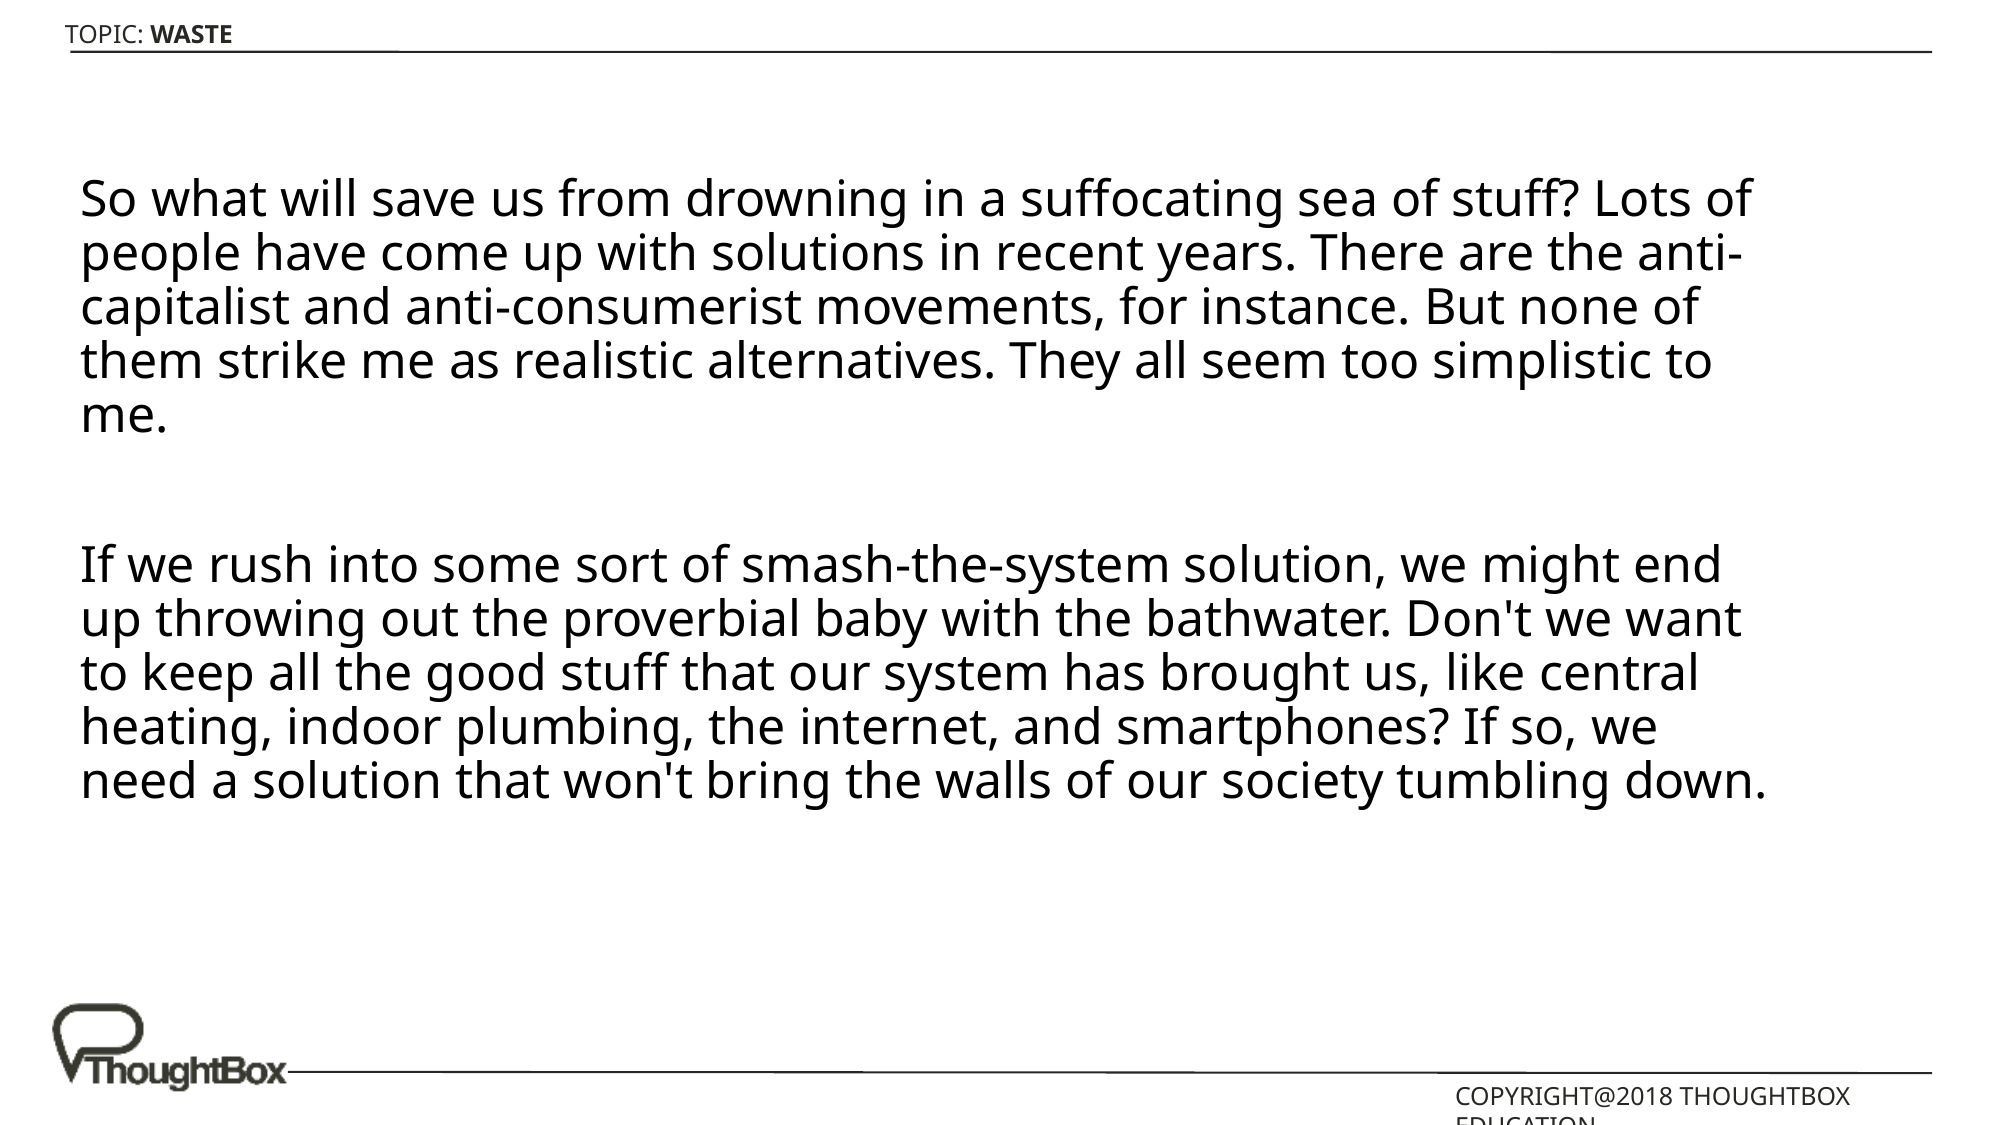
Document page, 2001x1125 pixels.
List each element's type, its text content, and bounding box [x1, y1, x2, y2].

footer [0, 1042, 675, 1103]
picture [51, 1002, 288, 1042]
list So what will save us from drowning in a suffocating sea of stuff? Lots of people have come up with solutions in recent years. There are the anti-capitalist and anti-consumerist movements, for instance. But none of them strike me as realistic alternatives. They all seem too simplistic to me. If we rush into some sort of smash-the-system solution, we might end up throwing out the proverbial baby with the bathwater. Don't we want to keep all the good stuff that our system has brought us, like central heating, indoor plumbing, the internet, and smartphones? If so, we need a solution that won't bring the walls of our society tumbling down. [65, 166, 1791, 880]
